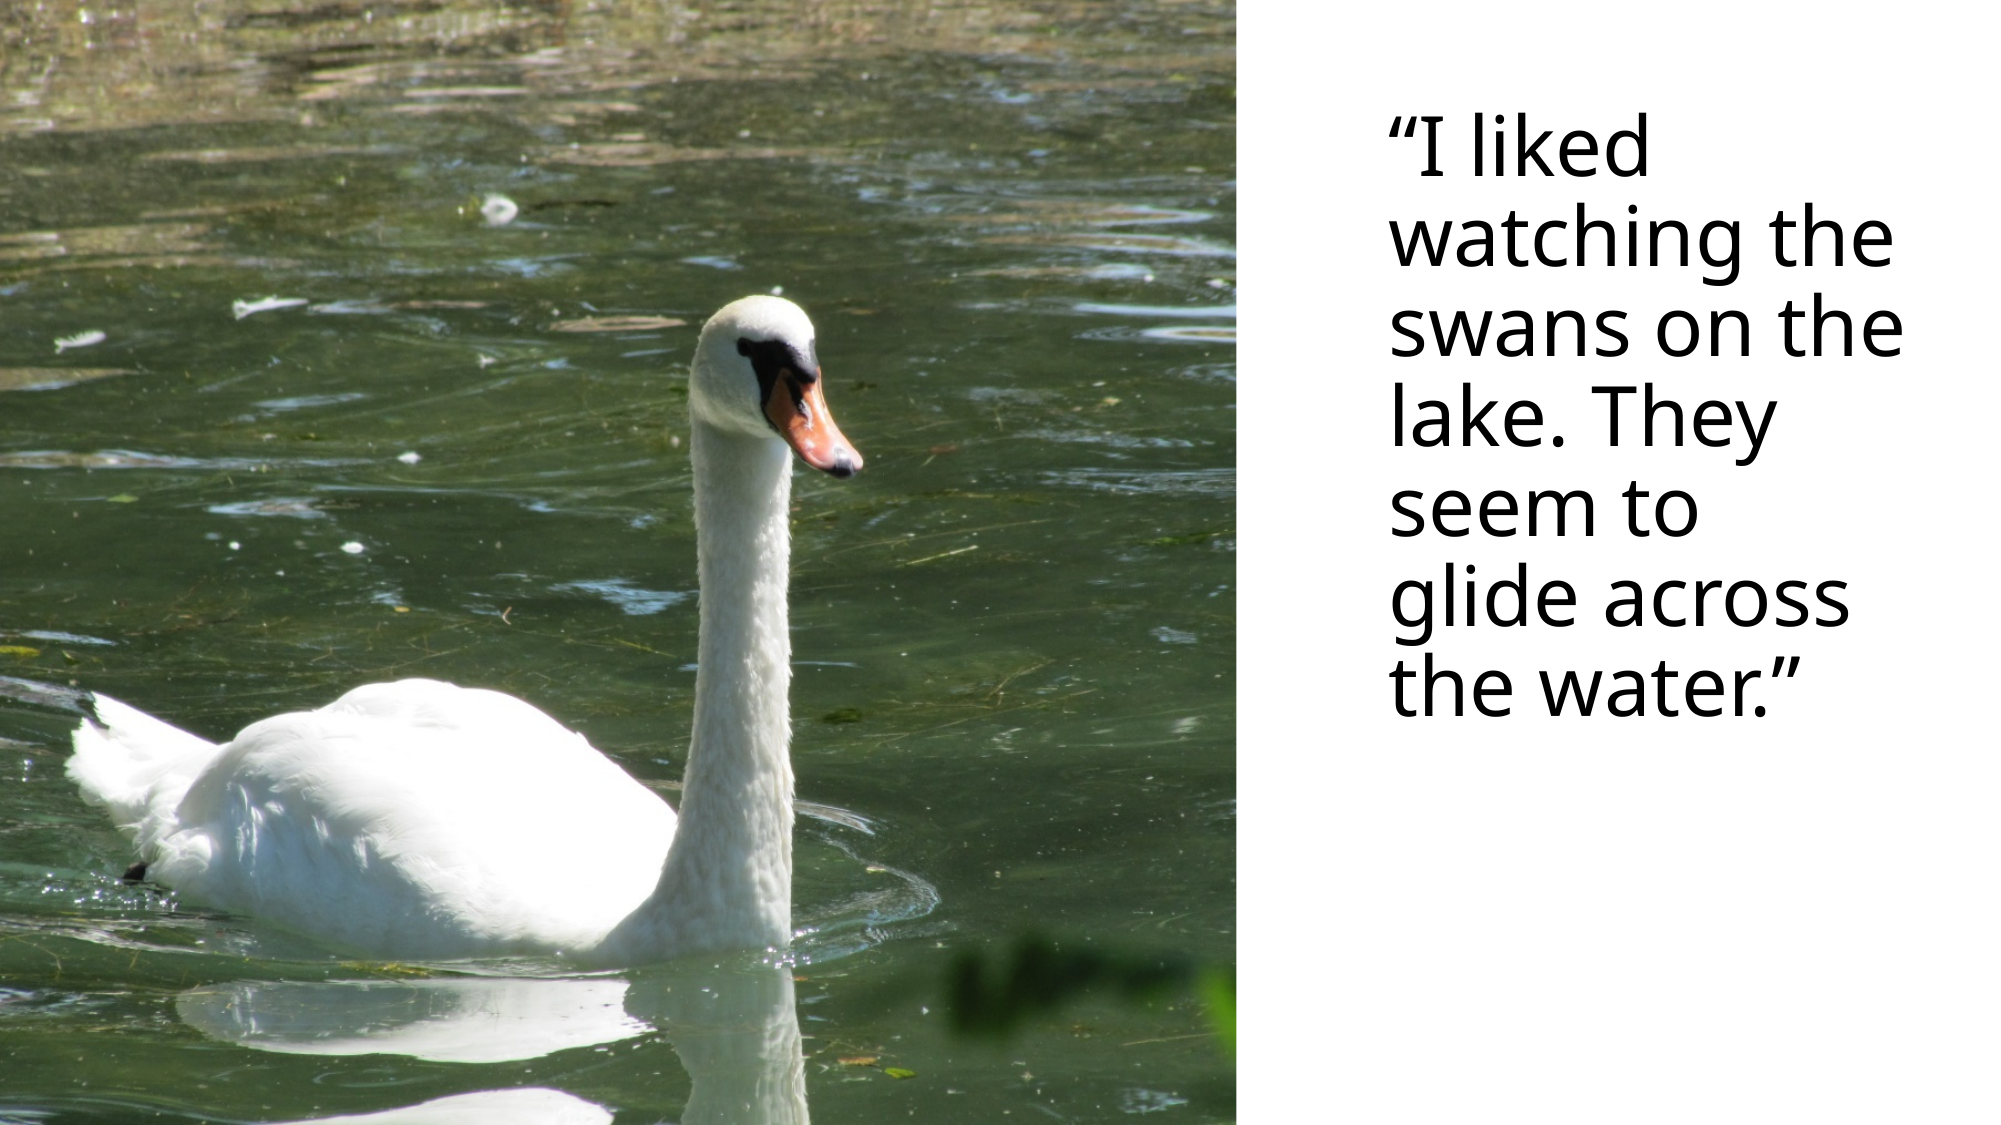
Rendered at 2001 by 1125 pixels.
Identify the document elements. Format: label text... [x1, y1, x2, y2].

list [0, 0, 1237, 1125]
title “I liked watching the swans on the lake. They seem to glide across the water.” [1373, 85, 1928, 743]
